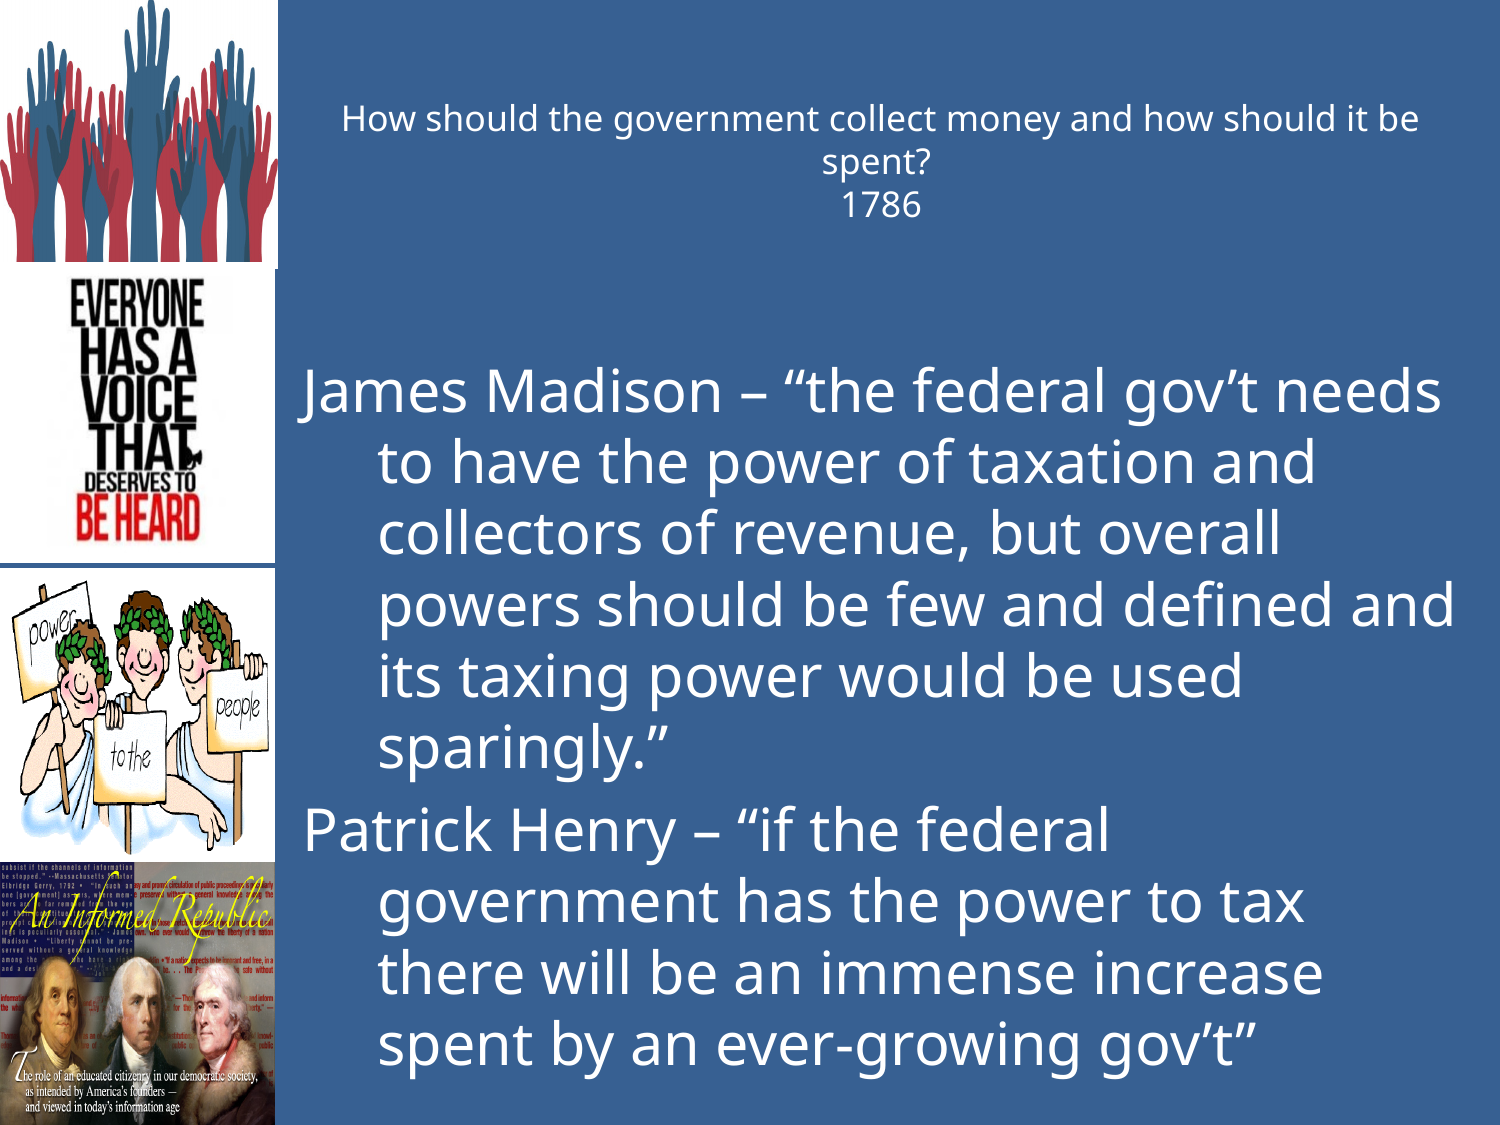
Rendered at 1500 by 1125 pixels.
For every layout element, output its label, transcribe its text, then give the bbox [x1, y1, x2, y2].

picture [0, 568, 276, 1125]
picture [0, 0, 278, 563]
title How should the government collect money and how should it be spent? 1786 [287, 45, 1475, 233]
list James Madison – “the federal gov’t needs to have the power of taxation and collectors of revenue, but overall powers should be few and defined and its taxing power would be used sparingly.” Patrick Henry – “if the federal government has the power to tax there will be an immense increase spent by an ever-growing gov’t” [287, 262, 1475, 1088]
